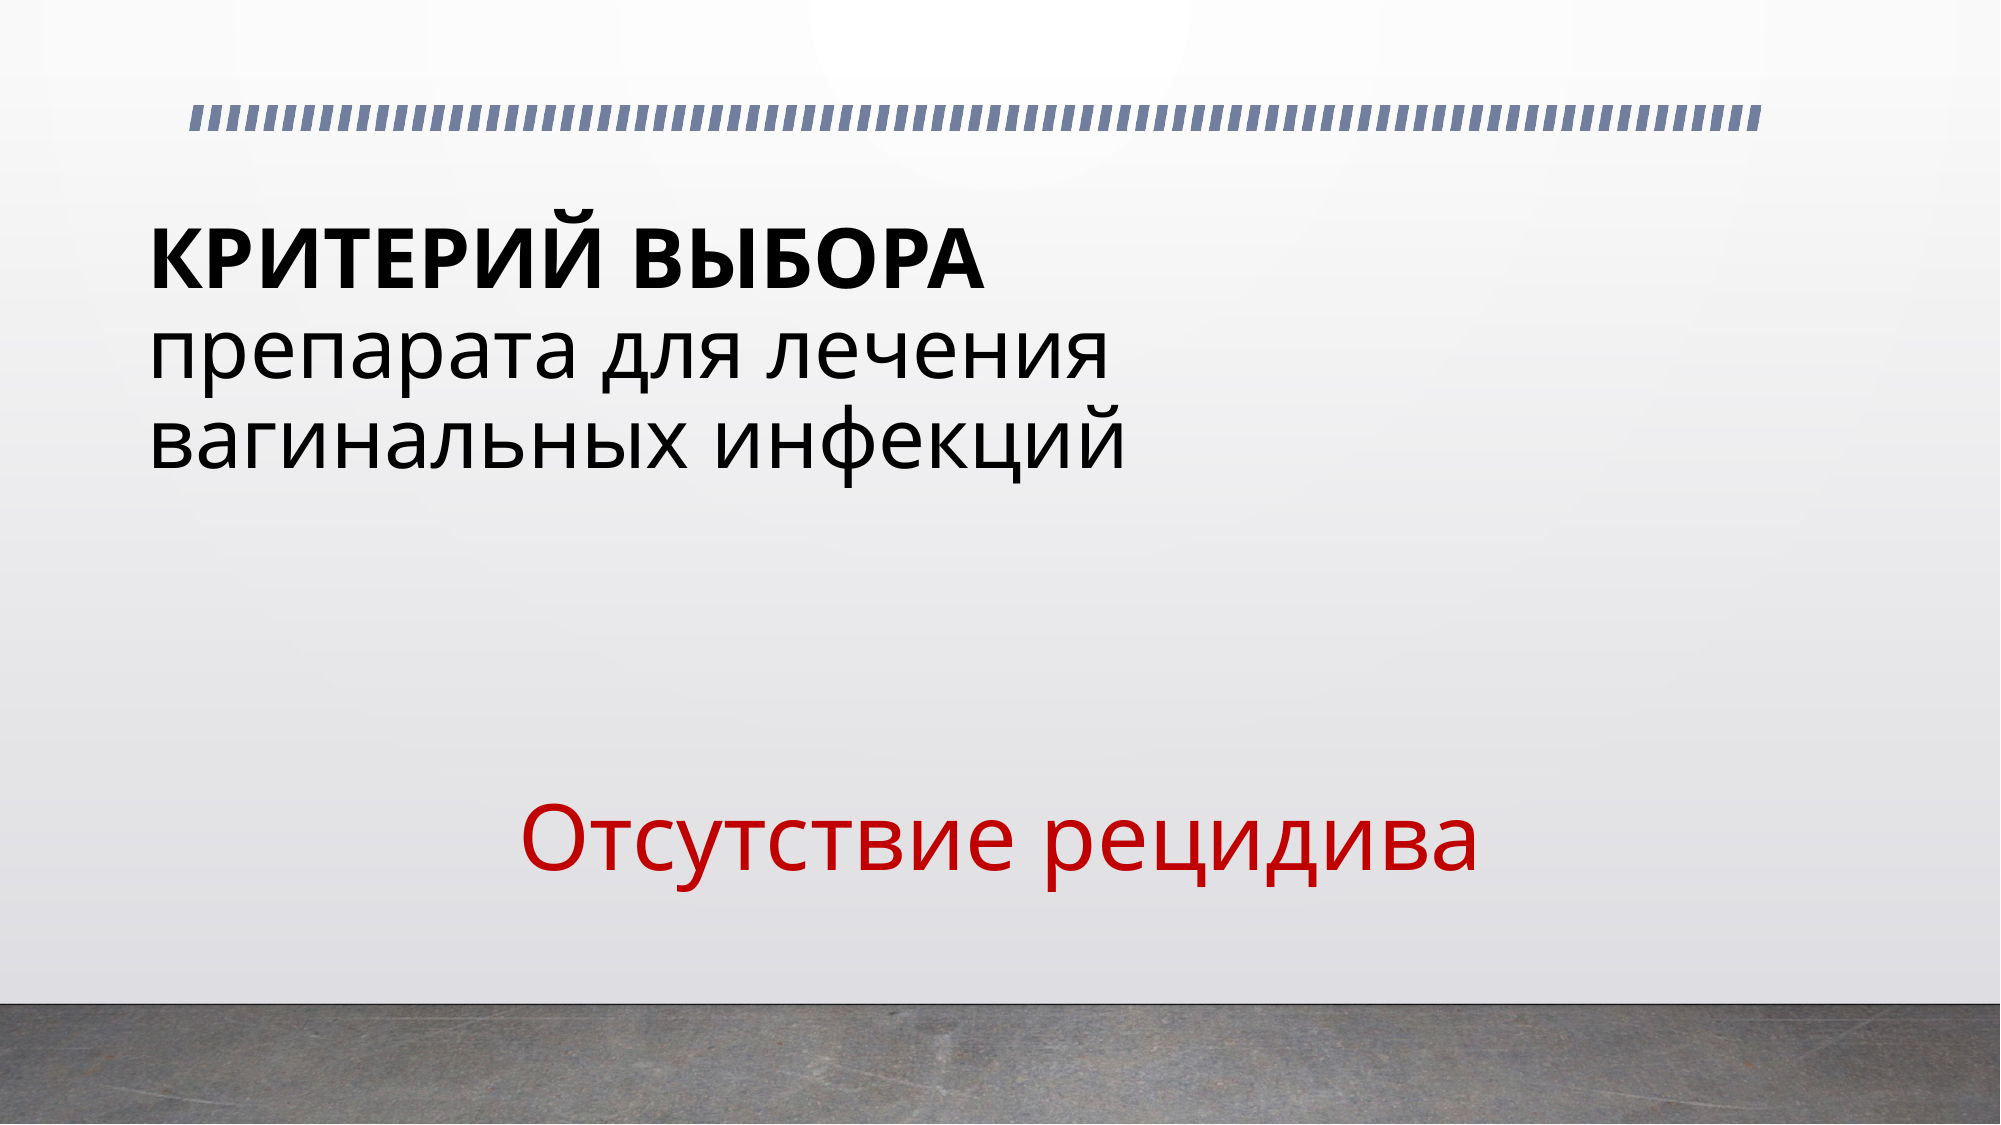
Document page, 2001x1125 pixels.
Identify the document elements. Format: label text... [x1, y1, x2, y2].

picture [0, 1004, 2000, 1124]
list Отсутствие рецидива [175, 749, 1826, 1013]
title КРИТЕРИЙ ВЫБОРА препарата для лечения вагинальных инфекций [132, 209, 1446, 474]
